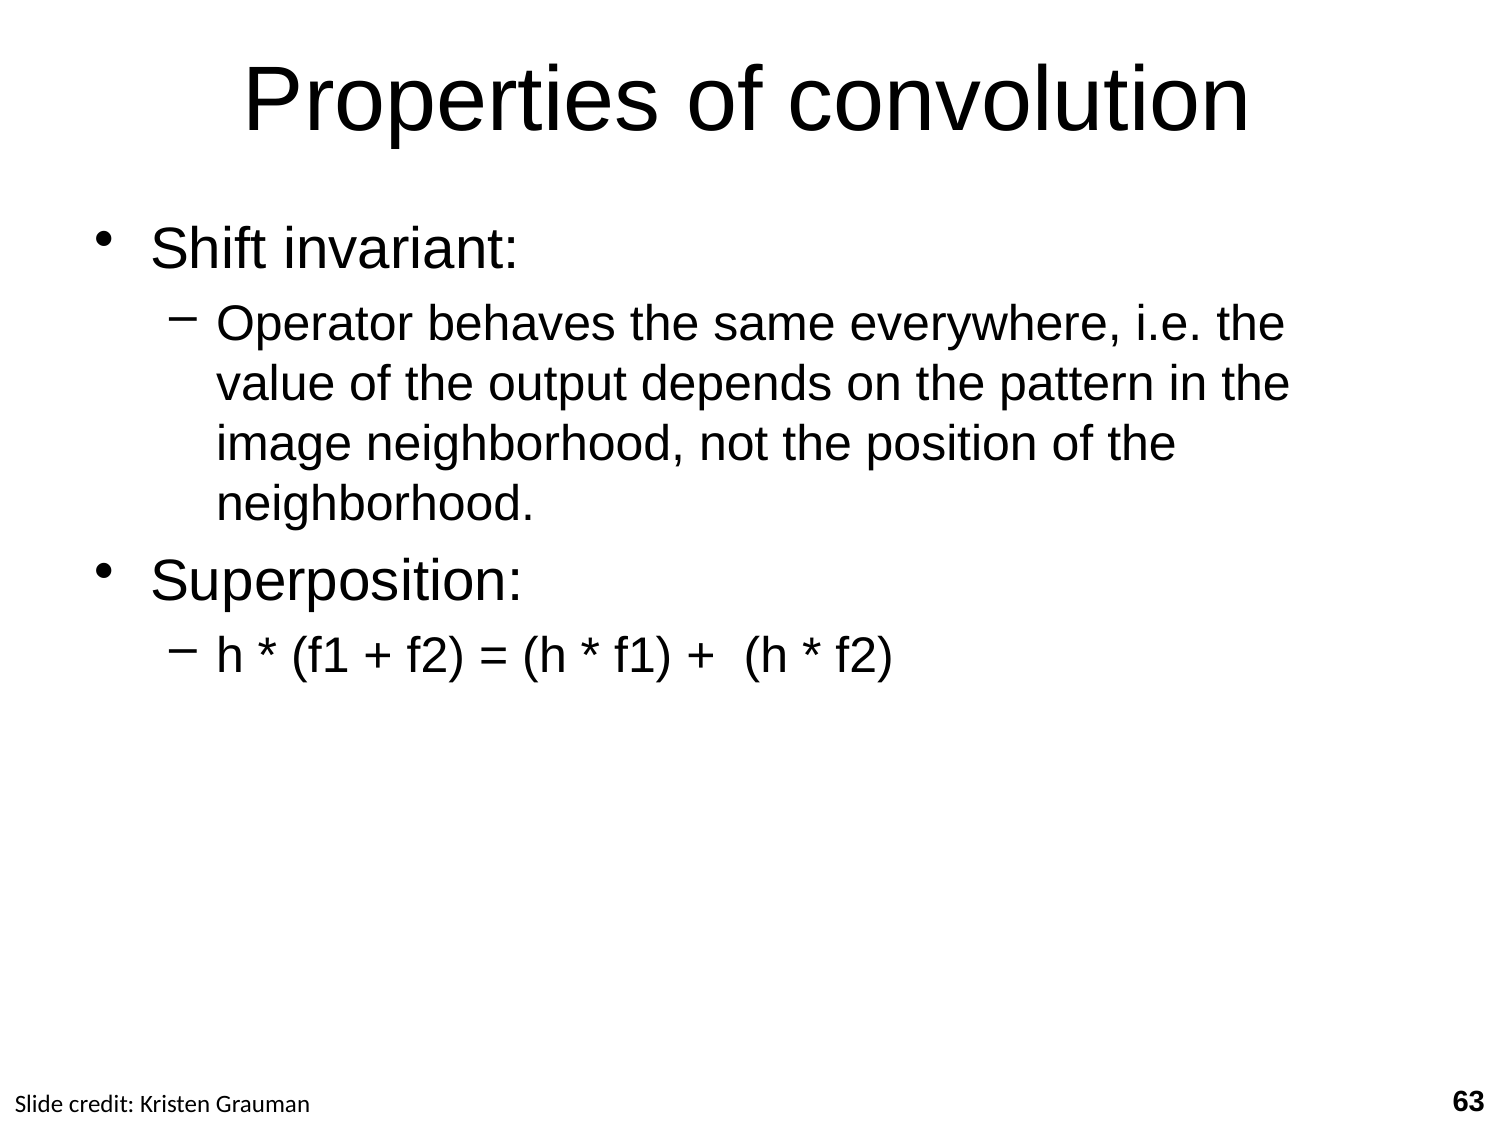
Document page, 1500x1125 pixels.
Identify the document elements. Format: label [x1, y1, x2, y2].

slide_number [1149, 1074, 1500, 1125]
title [72, 0, 1424, 188]
text_box [0, 1079, 413, 1125]
list [78, 202, 1430, 946]
